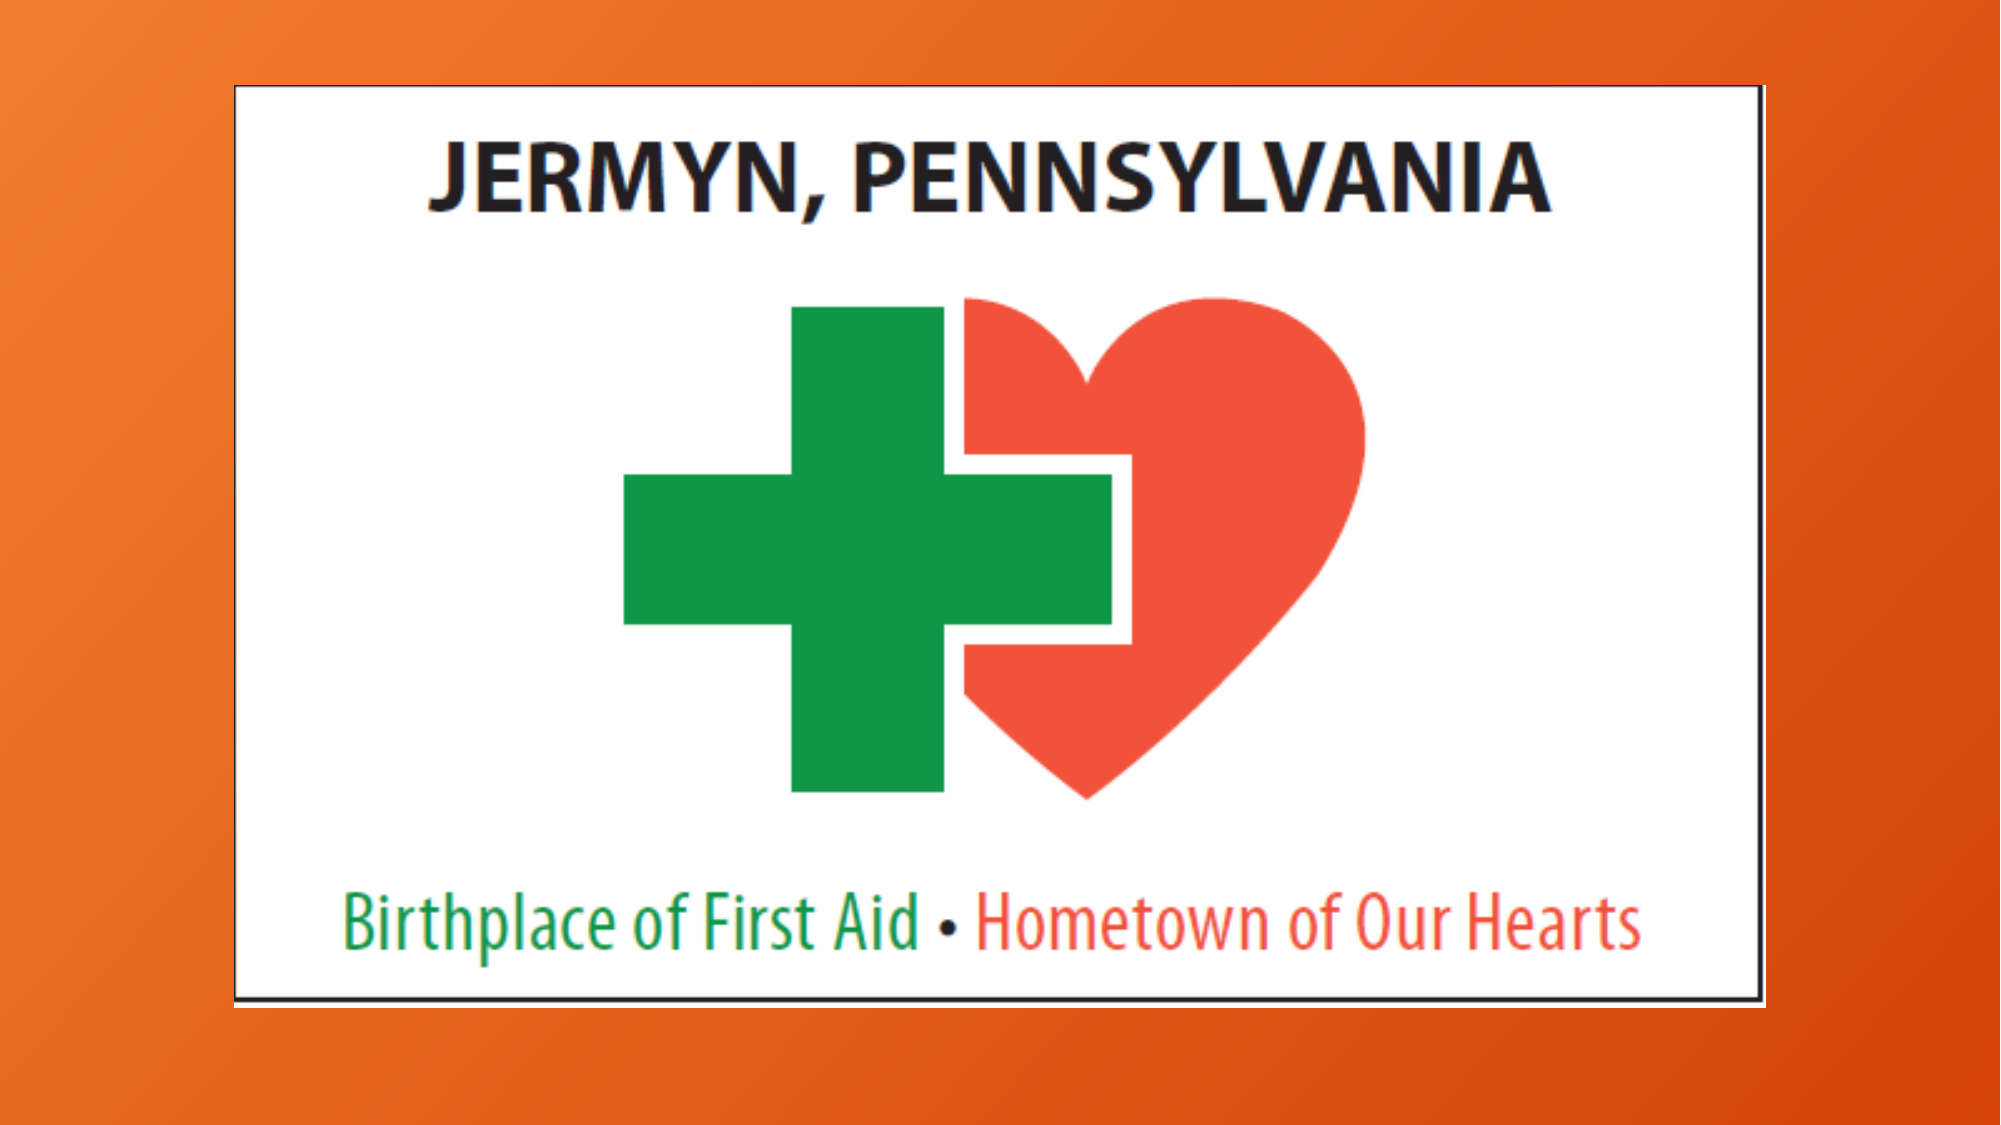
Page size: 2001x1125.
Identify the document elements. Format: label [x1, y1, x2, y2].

picture [234, 85, 1766, 1009]
